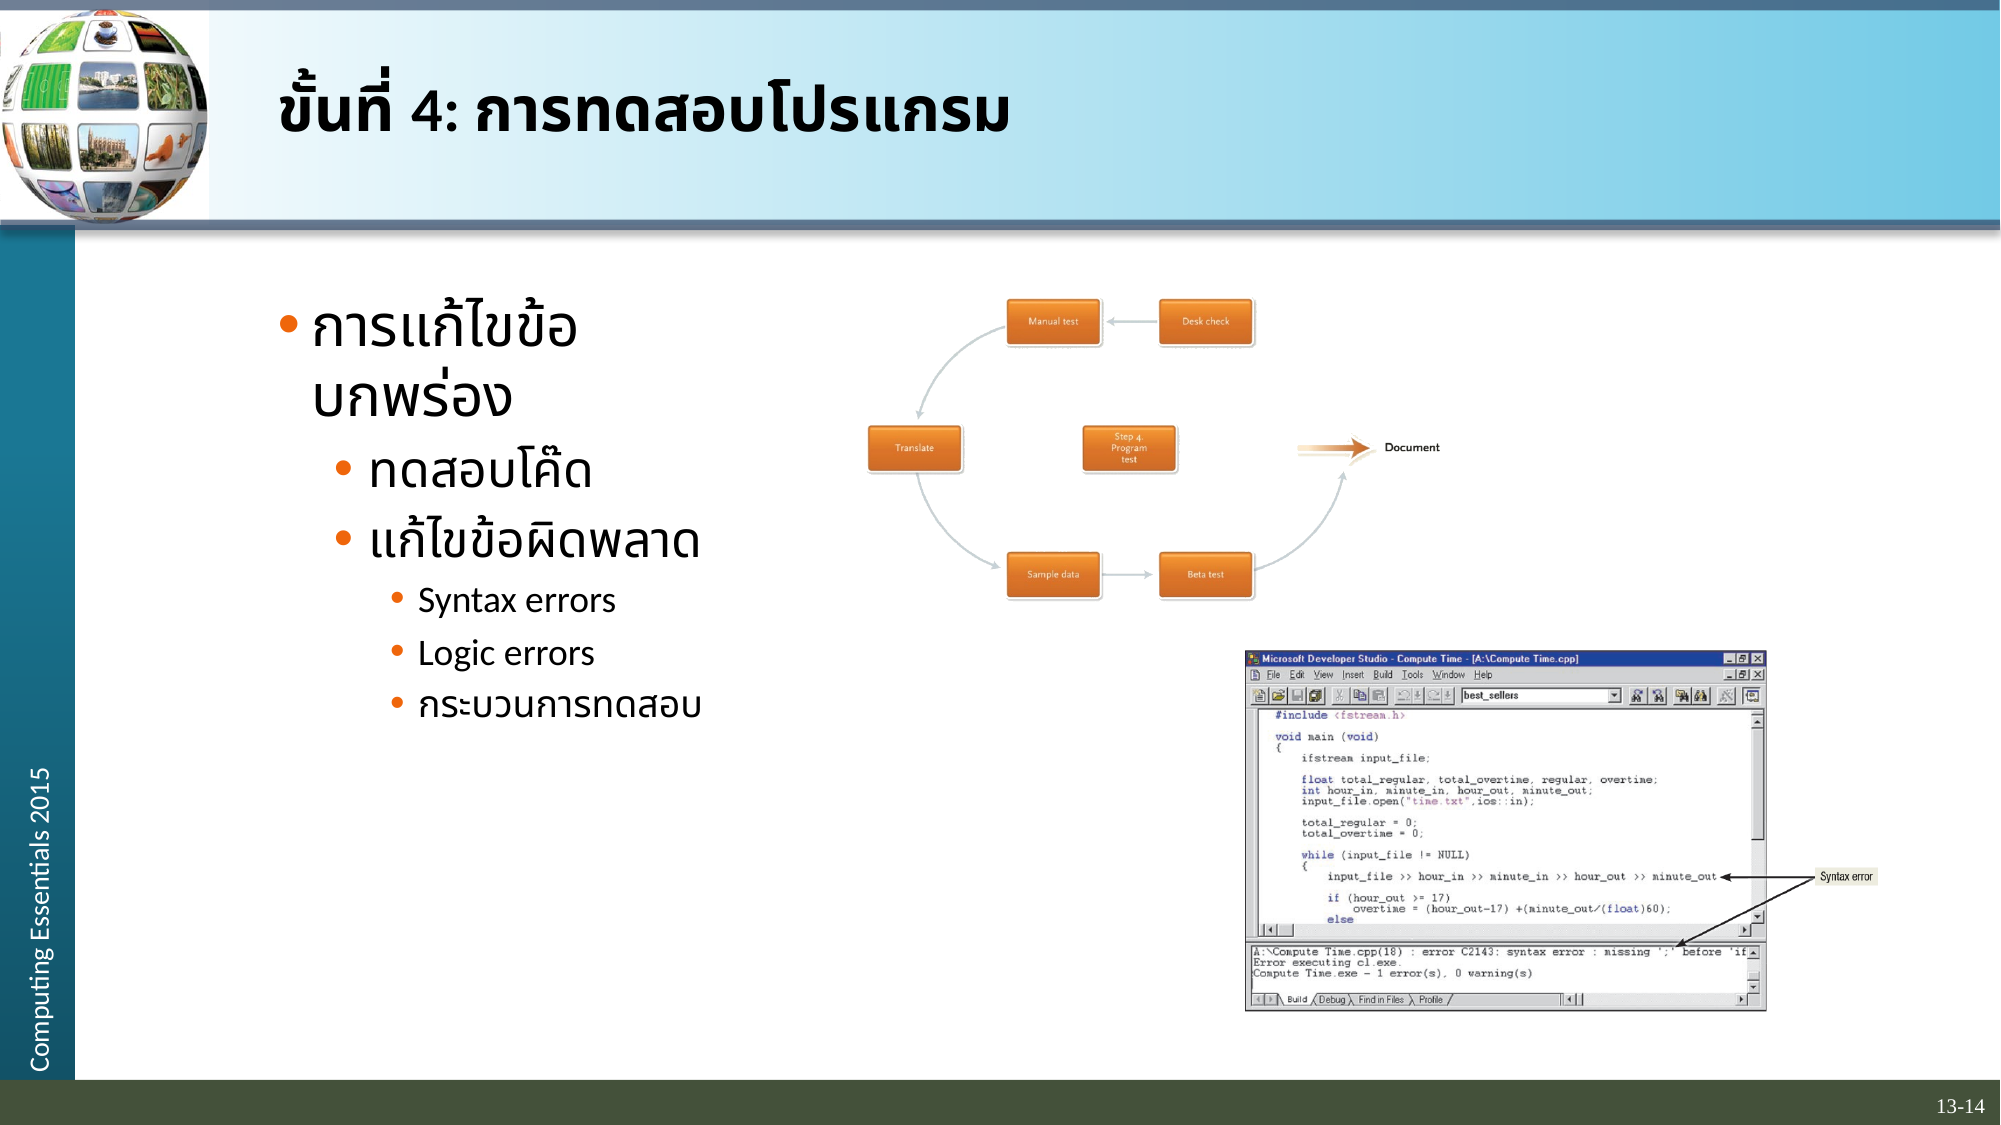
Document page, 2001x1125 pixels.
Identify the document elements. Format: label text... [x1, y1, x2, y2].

picture [849, 280, 1452, 606]
picture [0, 11, 210, 219]
list การแก้ไขข้อบกพร่อง ทดสอบโค๊ด แก้ไขข้อผิดพลาด Syntax errors Logic errors กระบวนการทดสอบ [262, 280, 775, 713]
picture [1244, 649, 1896, 1017]
title ขั้นที่ 4: การทดสอบโปรแกรม [262, 12, 1620, 200]
